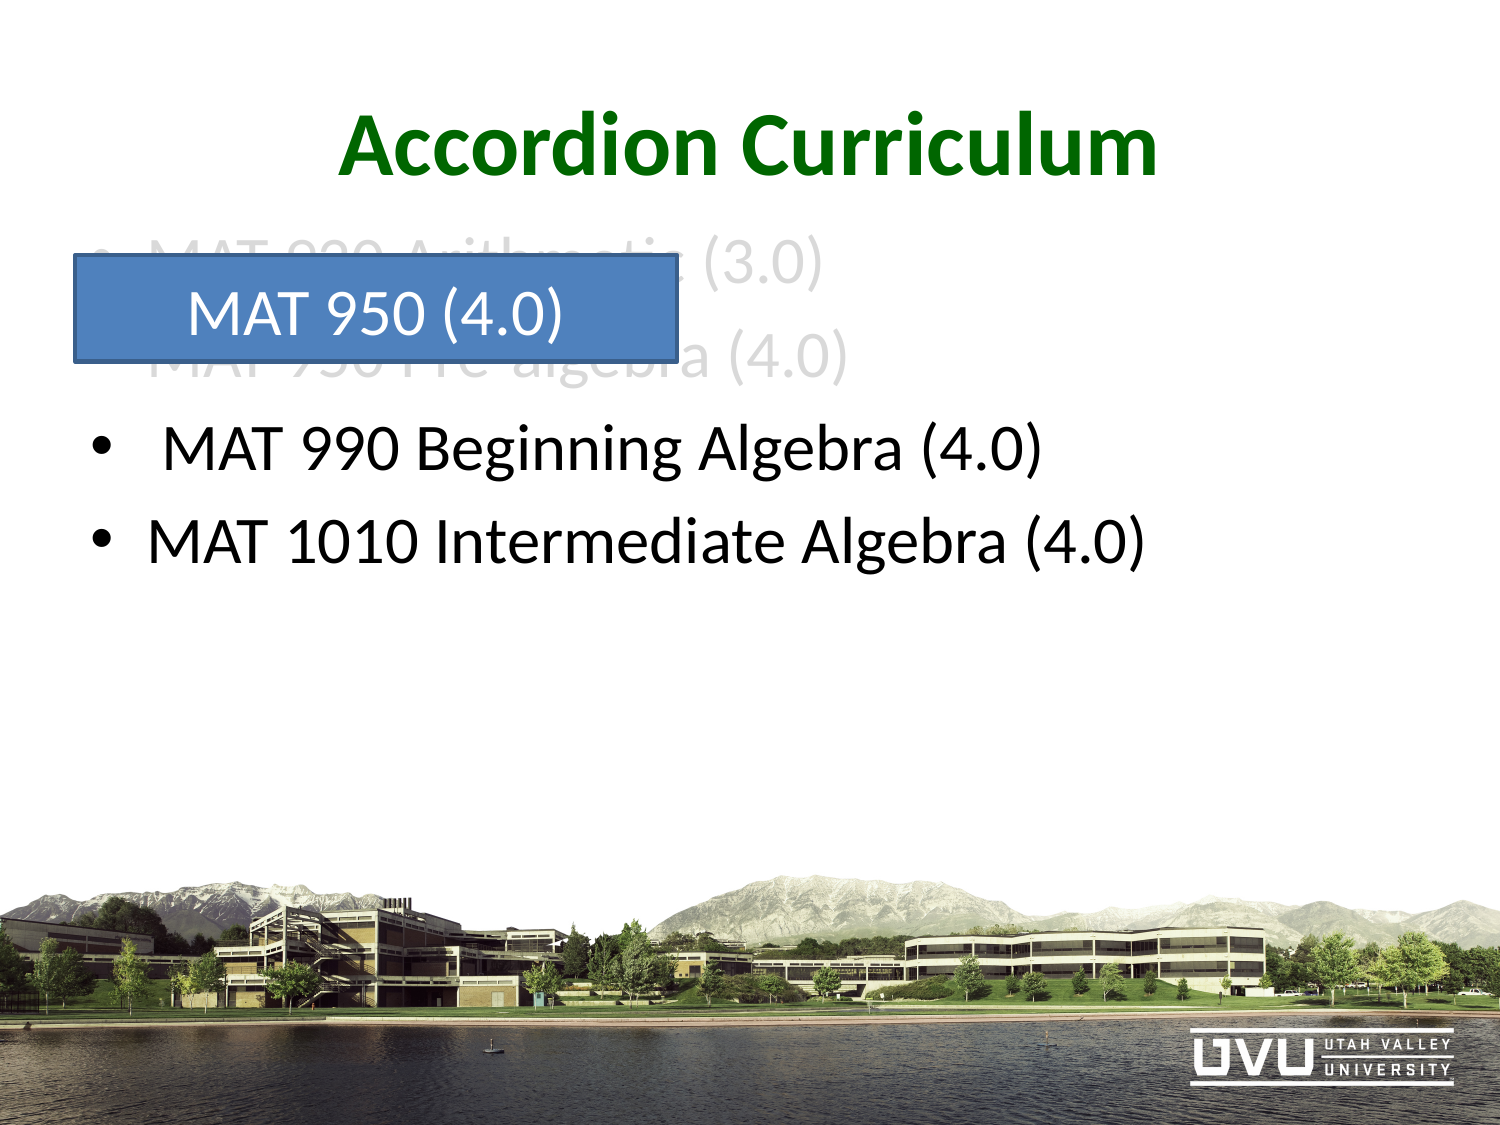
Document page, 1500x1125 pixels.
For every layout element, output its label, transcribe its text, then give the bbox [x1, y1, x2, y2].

picture [0, 0, 1500, 1125]
list MAT 920 Arithmetic (3.0) MAT 950 Pre-algebra (4.0) MAT 990 Beginning Algebra (4.0) MAT 1010 Intermediate Algebra (4.0) [75, 209, 1425, 953]
title Accordion Curriculum [75, 45, 1425, 209]
text_box MAT 950 (4.0) [73, 253, 679, 364]
